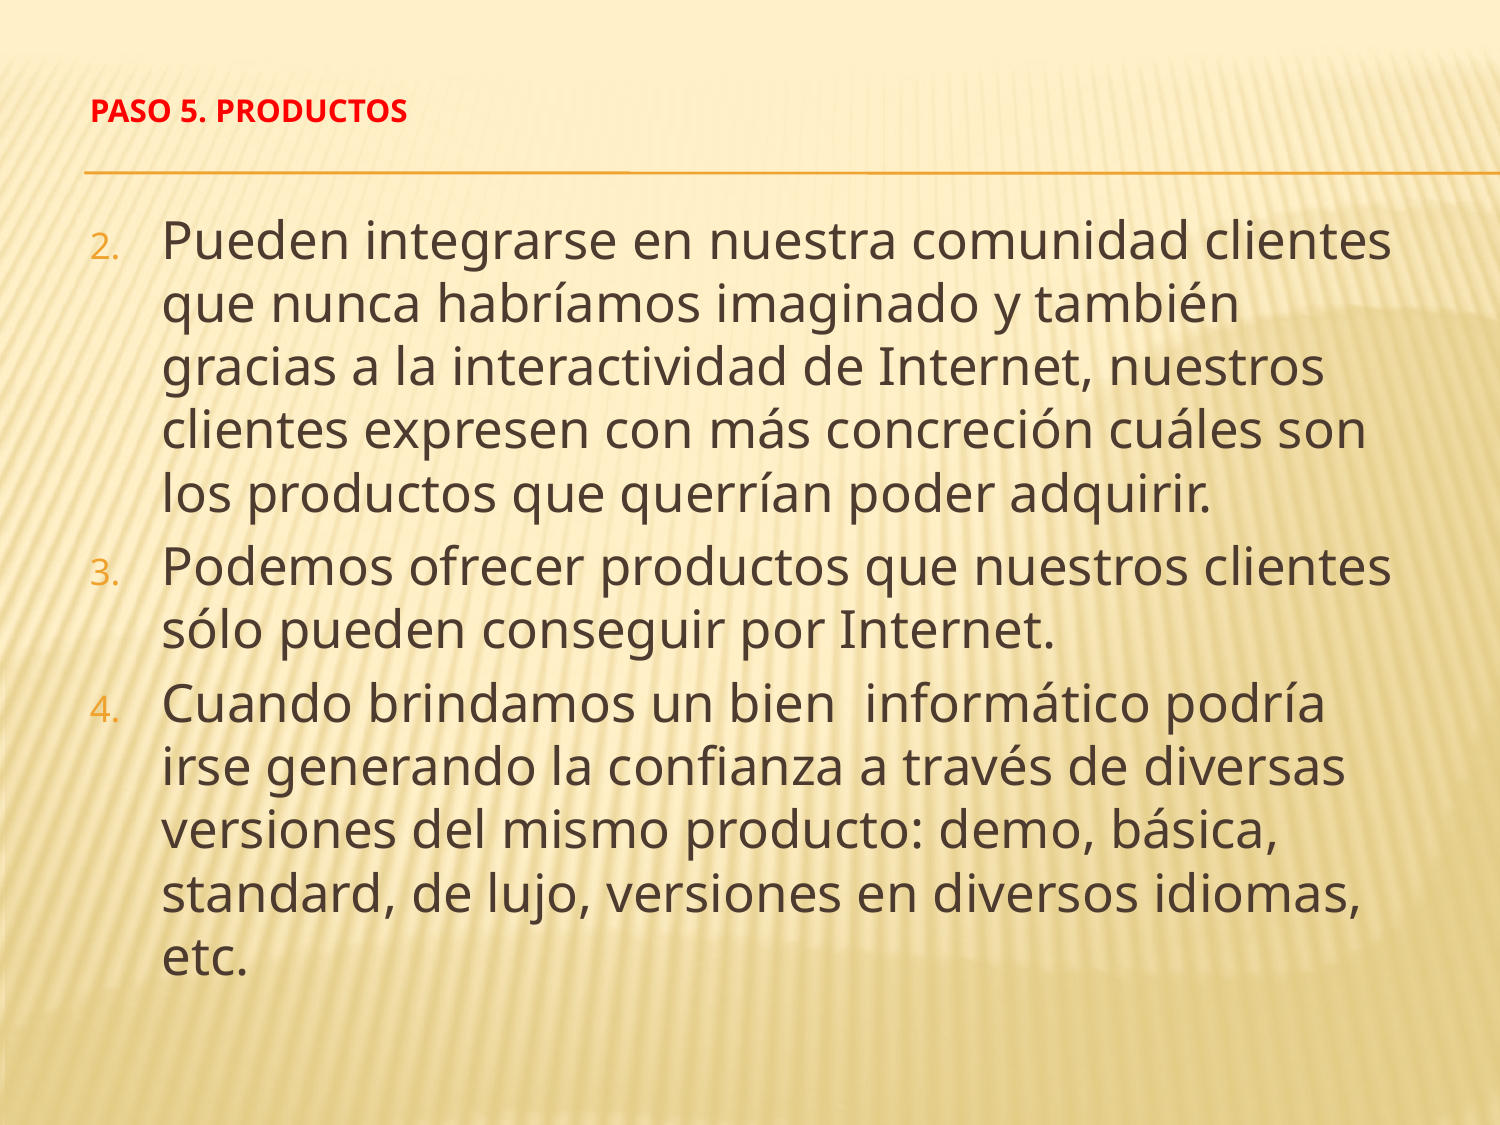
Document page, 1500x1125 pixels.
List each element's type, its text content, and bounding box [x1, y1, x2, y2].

title PASO 5. Productos [75, 45, 1425, 176]
list Pueden integrarse en nuestra comunidad clientes que nunca habríamos imaginado y también gracias a la interactividad de Internet, nuestros clientes expresen con más concreción cuáles son los productos que querrían poder adquirir. Podemos ofrecer productos que nuestros clientes sólo pueden conseguir por Internet. Cuando brindamos un bien informático podría irse generando la confianza a través de diversas versiones del mismo producto: demo, básica, standard, de lujo, versiones en diversos idiomas, etc. [75, 199, 1425, 1067]
